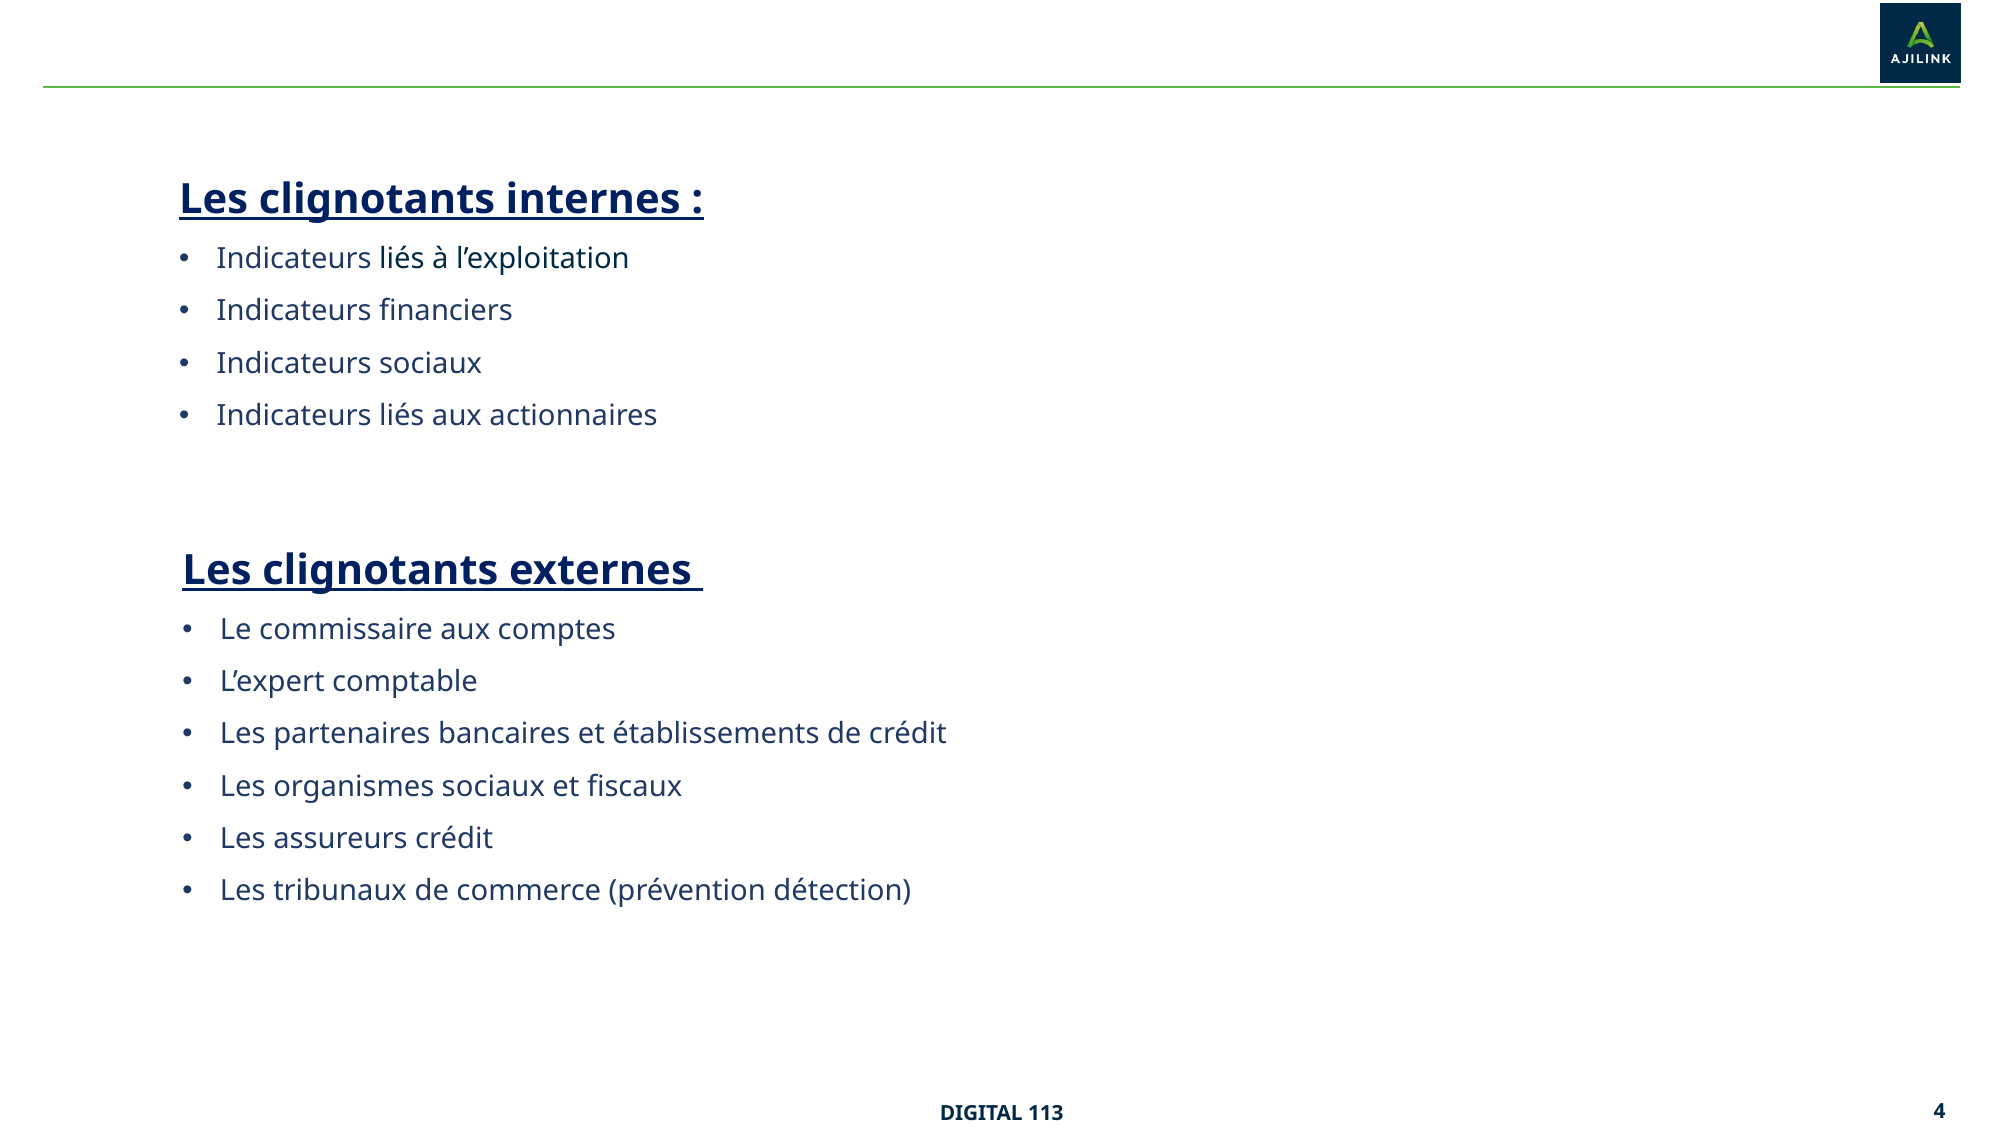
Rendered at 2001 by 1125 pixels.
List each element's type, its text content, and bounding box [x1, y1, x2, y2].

list Les clignotants internes : Indicateurs liés à l’exploitation Indicateurs financiers Indicateurs sociaux Indicateurs liés aux actionnaires [164, 104, 1546, 880]
text_box Les clignotants externes Le commissaire aux comptes L’expert comptable Les partenaires bancaires et établissements de crédit Les organismes sociaux et fiscaux Les assureurs crédit Les tribunaux de commerce (prévention détection) [167, 535, 1550, 915]
footer DIGITAL 113 [507, 1098, 1496, 1125]
picture [1880, 3, 1961, 84]
slide_number 4 [1510, 1099, 1961, 1125]
